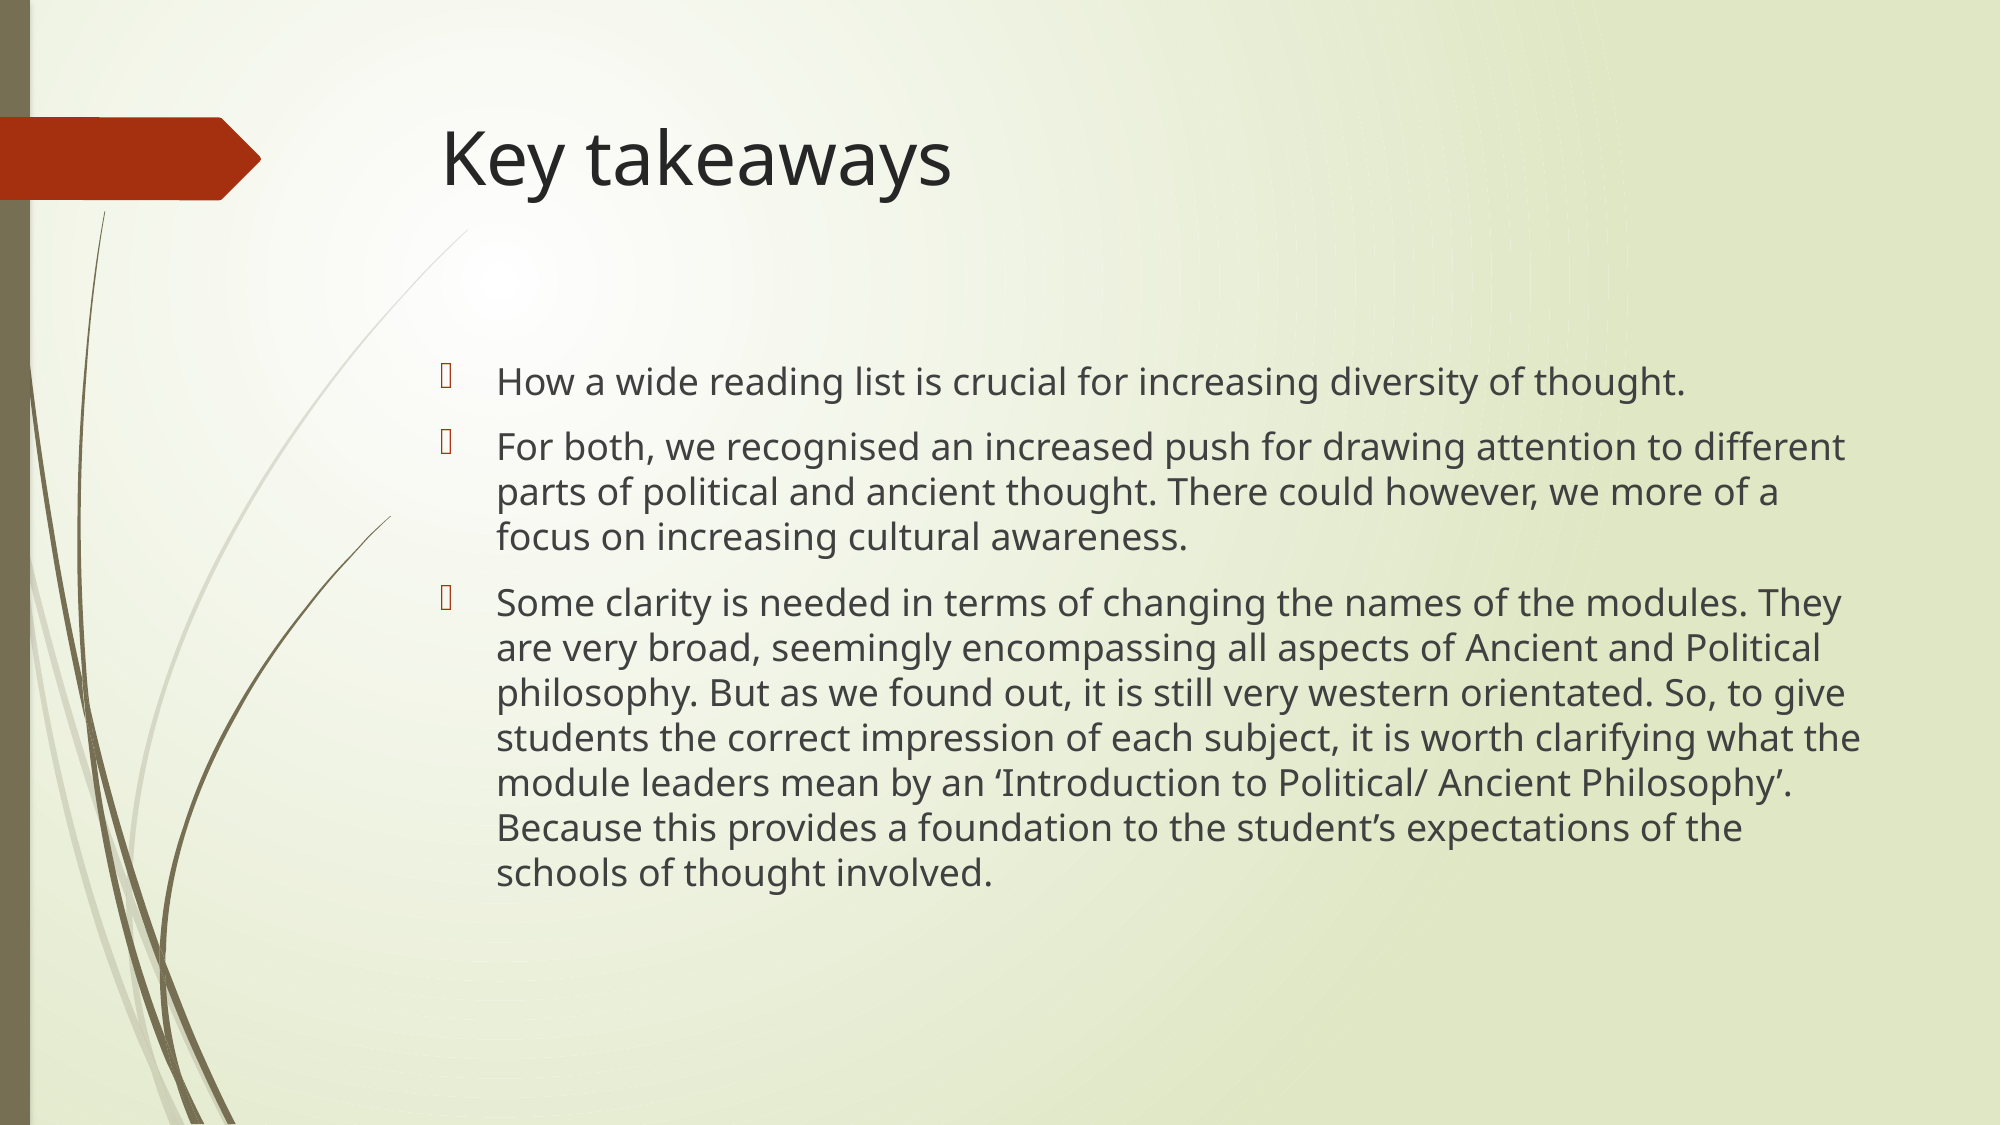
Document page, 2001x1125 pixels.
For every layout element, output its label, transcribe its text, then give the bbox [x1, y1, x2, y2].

title Key takeaways [425, 102, 1888, 313]
list How a wide reading list is crucial for increasing diversity of thought. For both, we recognised an increased push for drawing attention to different parts of political and ancient thought. There could however, we more of a focus on increasing cultural awareness. Some clarity is needed in terms of changing the names of the modules. They are very broad, seemingly encompassing all aspects of Ancient and Political philosophy. But as we found out, it is still very western orientated. So, to give students the correct impression of each subject, it is worth clarifying what the module leaders mean by an ‘Introduction to Political/ Ancient Philosophy’. Because this provides a foundation to the student’s expectations of the schools of thought involved. [424, 350, 1888, 970]
